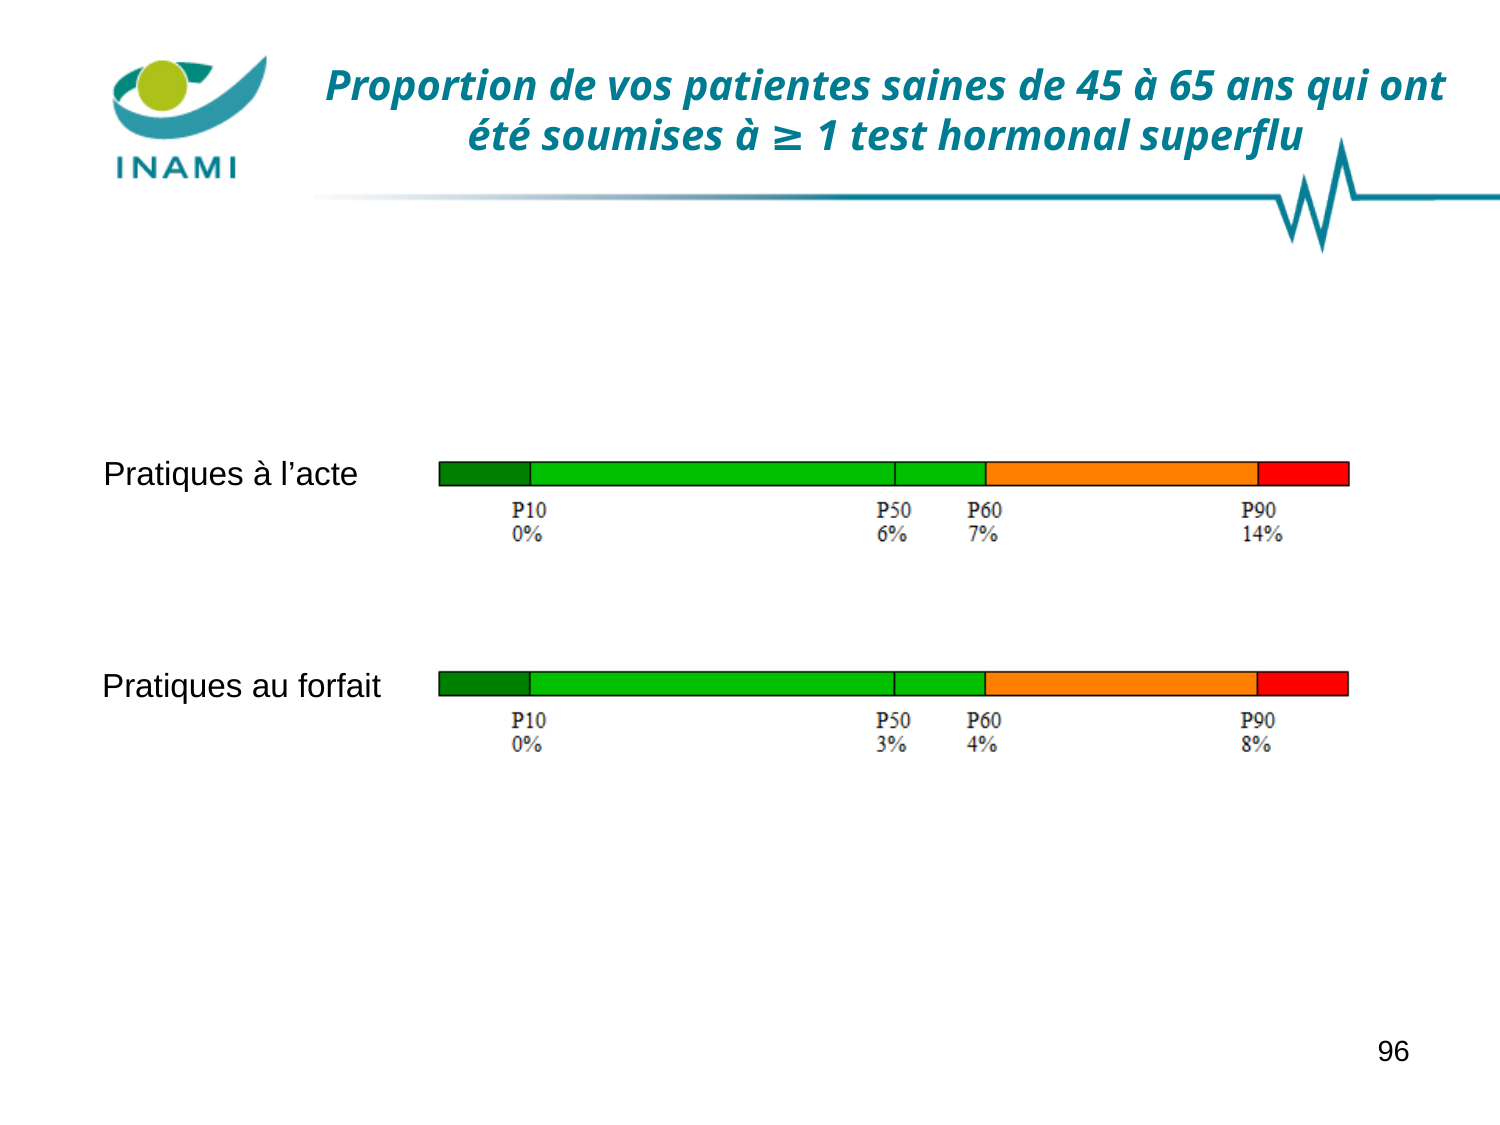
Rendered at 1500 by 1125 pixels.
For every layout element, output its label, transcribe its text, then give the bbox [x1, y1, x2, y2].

text_box Pratiques à l’acte [88, 444, 375, 499]
title Proportion de vos patientes saines de 45 à 65 ans qui ont été soumises à ≥ 1 test hormonal superflu [301, 45, 1471, 173]
slide_number 96 [1074, 1024, 1425, 1103]
text_box Pratiques au forfait [87, 656, 419, 712]
picture [428, 437, 1361, 562]
picture [53, 6, 1500, 255]
picture [423, 654, 1357, 771]
